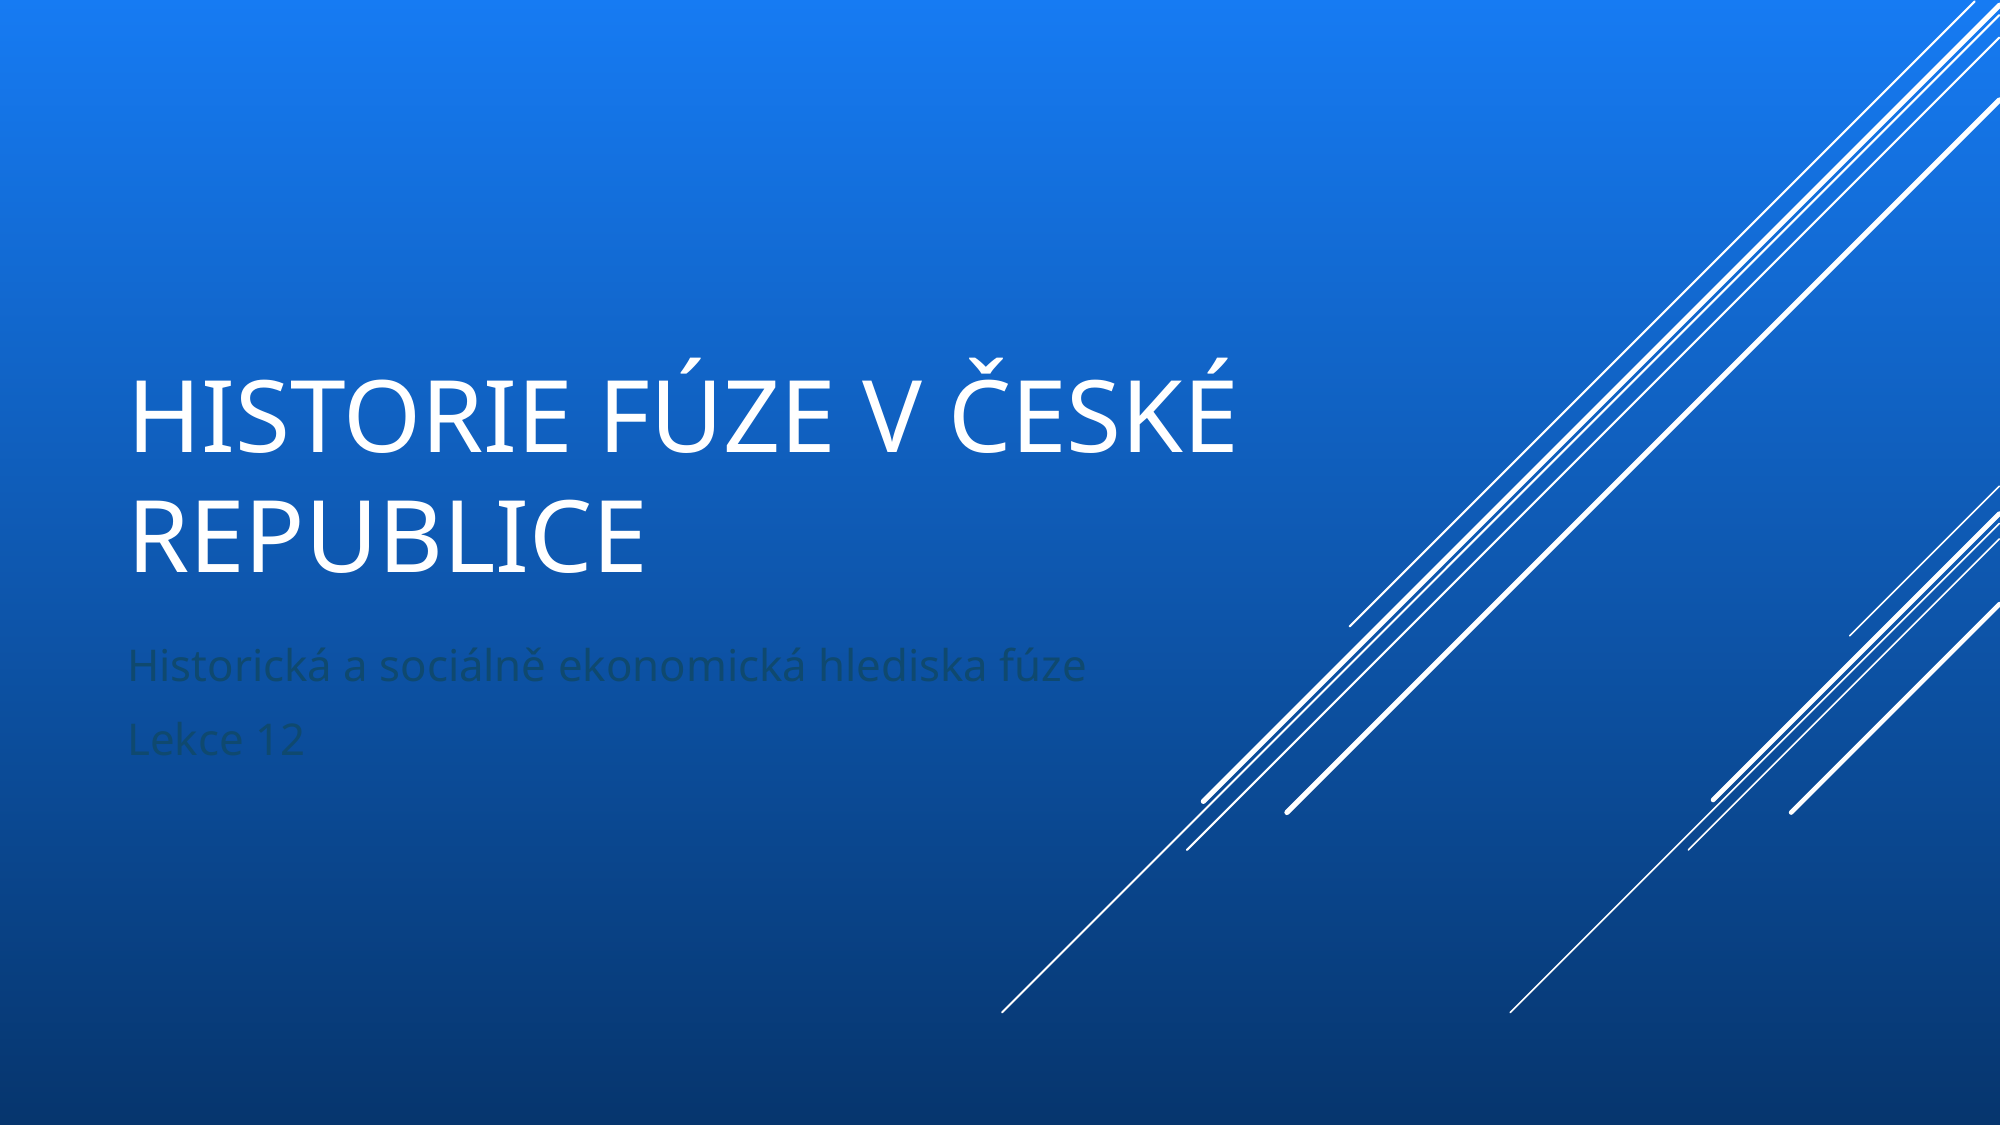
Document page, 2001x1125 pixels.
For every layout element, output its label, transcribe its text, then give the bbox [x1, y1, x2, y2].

title Historie fúze v České republice [112, 112, 1425, 600]
subtitle Historická a sociálně ekonomická hlediska fúze Lekce 12 [112, 630, 1163, 950]
